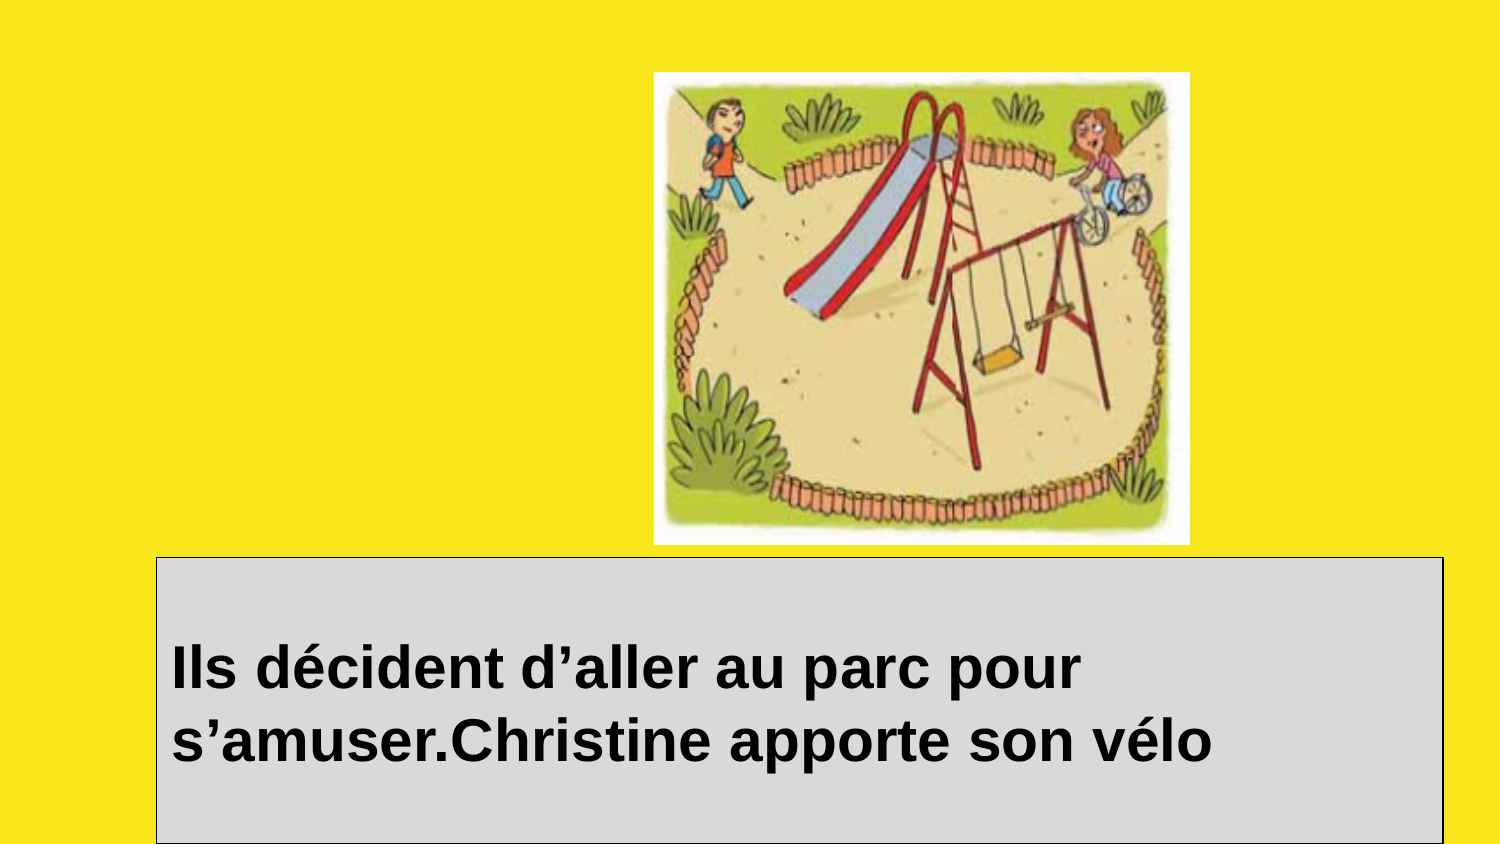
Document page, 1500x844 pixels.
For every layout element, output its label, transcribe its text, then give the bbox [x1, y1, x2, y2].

picture [654, 52, 1190, 558]
text_box Ils décident d’aller au parc pour s’amuser.Christine apporte son vélo [156, 557, 1443, 844]
